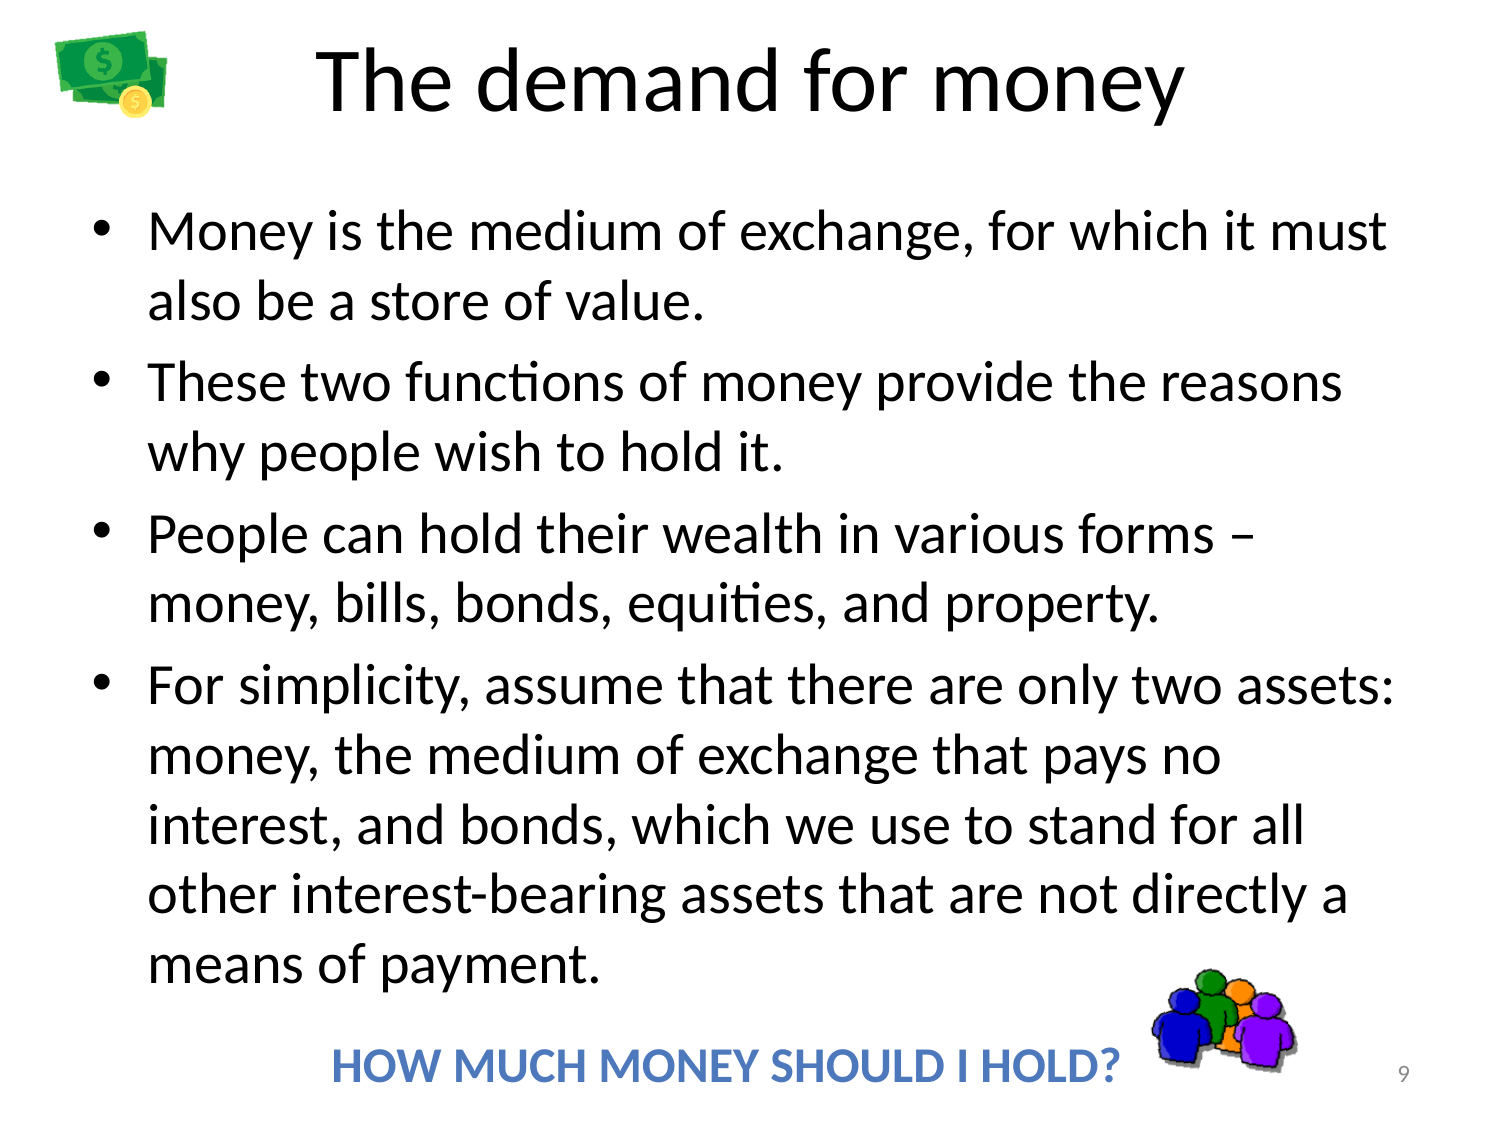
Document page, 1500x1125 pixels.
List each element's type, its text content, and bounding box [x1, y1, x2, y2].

list Money is the medium of exchange, for which it must also be a store of value. These two functions of money provide the reasons why people wish to hold it. People can hold their wealth in various forms – money, bills, bonds, equities, and property. For simplicity, assume that there are only two assets: money, the medium of exchange that pays no interest, and bonds, which we use to stand for all other interest-bearing assets that are not directly a means of payment. [76, 184, 1427, 1035]
text_box How much money should I hold? [316, 1024, 1138, 1100]
picture [50, 23, 176, 122]
slide_number 9 [1074, 1042, 1146, 1103]
title The demand for money [76, 0, 1427, 149]
picture [1141, 941, 1310, 1110]
slide_number 9 [1303, 1042, 1425, 1103]
